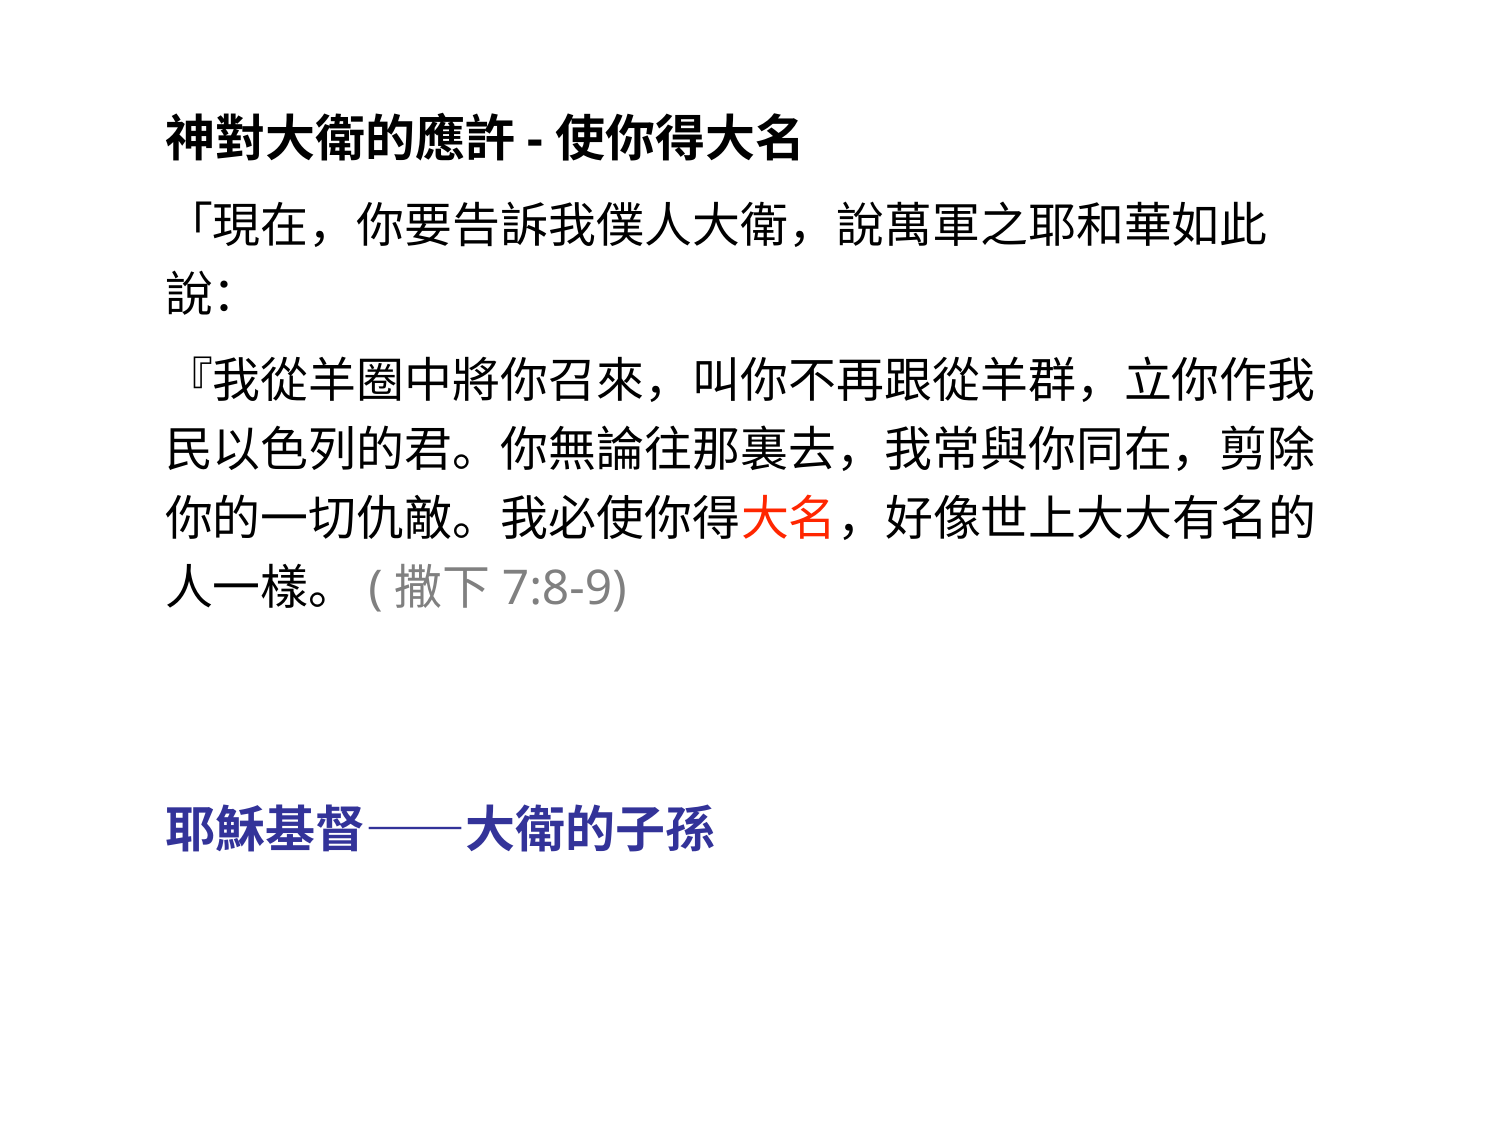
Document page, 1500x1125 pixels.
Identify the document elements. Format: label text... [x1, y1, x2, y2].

text_box 耶穌基督——大衛的子孫 [157, 778, 1343, 866]
text_box 神對大衛的應許-使你得大名 「現在，你要告訴我僕人大衛，說萬軍之耶和華如此說： 『我從羊圈中將你召來，叫你不再跟從羊群，立你作我民以色列的君。你無論往那裏去，我常與你同在，剪除你的一切仇敵。我必使你得大名，好像世上大大有名的人一樣。(撒下7:8-9) [157, 87, 1343, 622]
